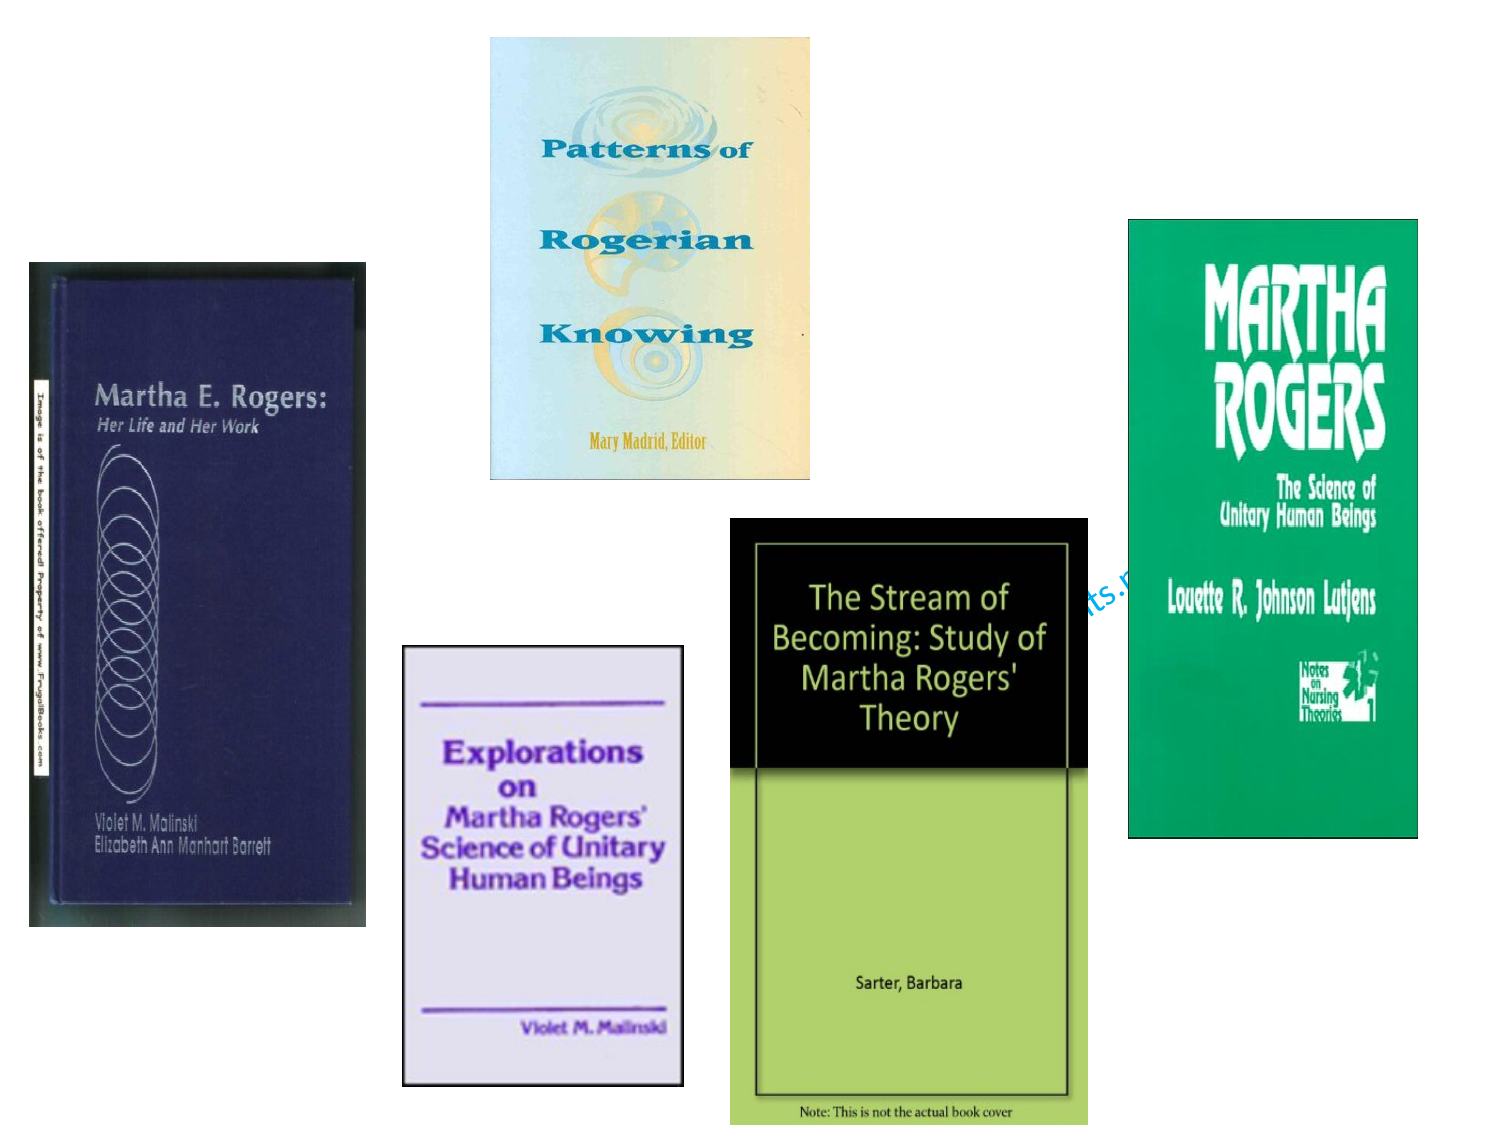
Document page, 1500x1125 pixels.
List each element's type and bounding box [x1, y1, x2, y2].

picture [402, 645, 685, 1087]
picture [29, 262, 366, 927]
picture [1127, 219, 1418, 840]
picture [489, 36, 810, 480]
picture [730, 518, 1088, 1125]
